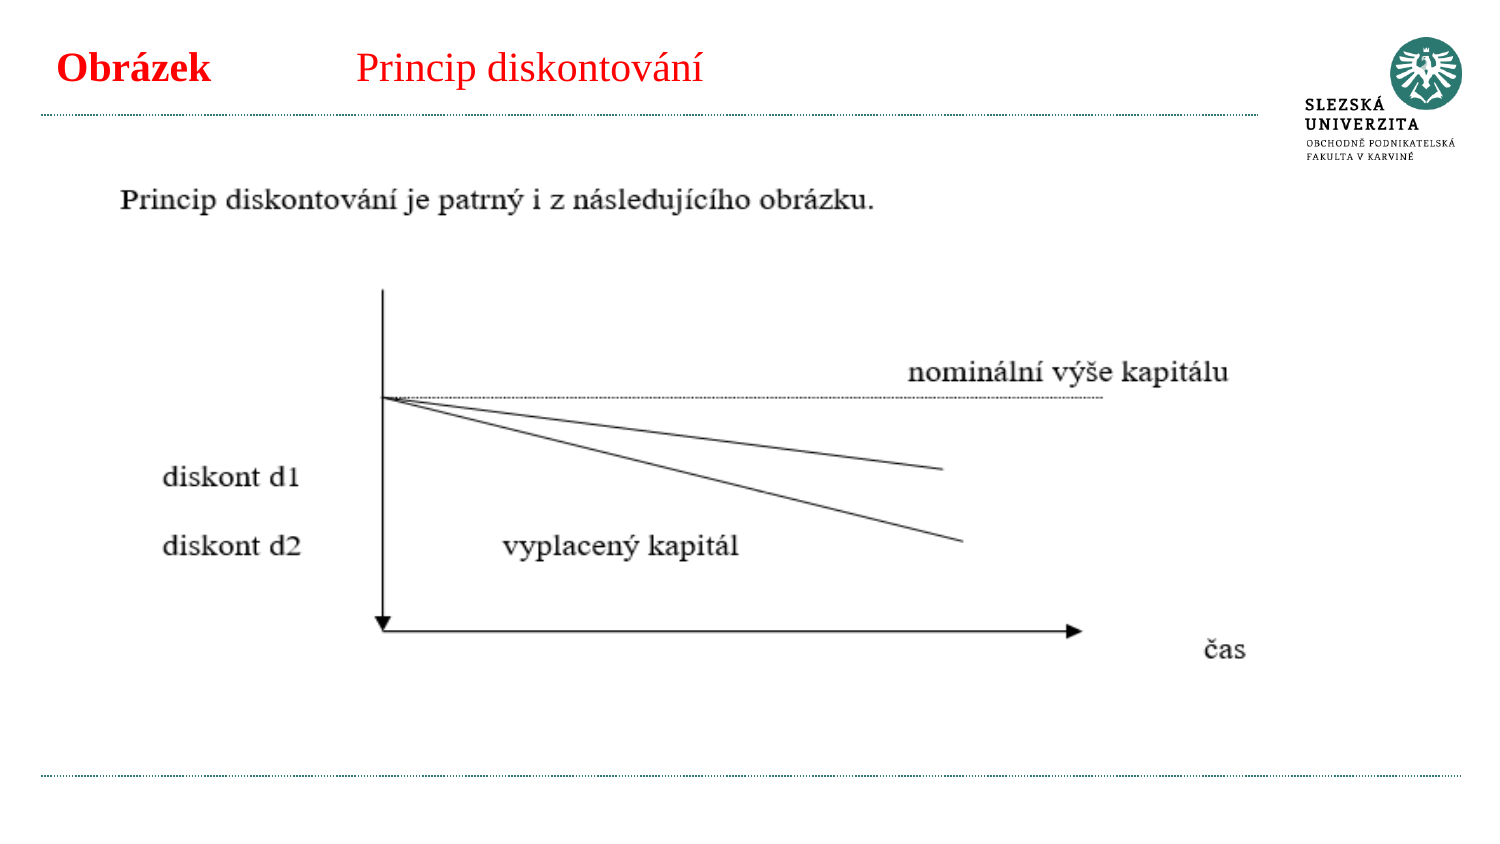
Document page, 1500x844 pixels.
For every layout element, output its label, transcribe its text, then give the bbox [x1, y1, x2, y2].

picture [1305, 37, 1462, 160]
picture [100, 167, 1280, 676]
title Obrázek Princip diskontování [41, 32, 786, 116]
